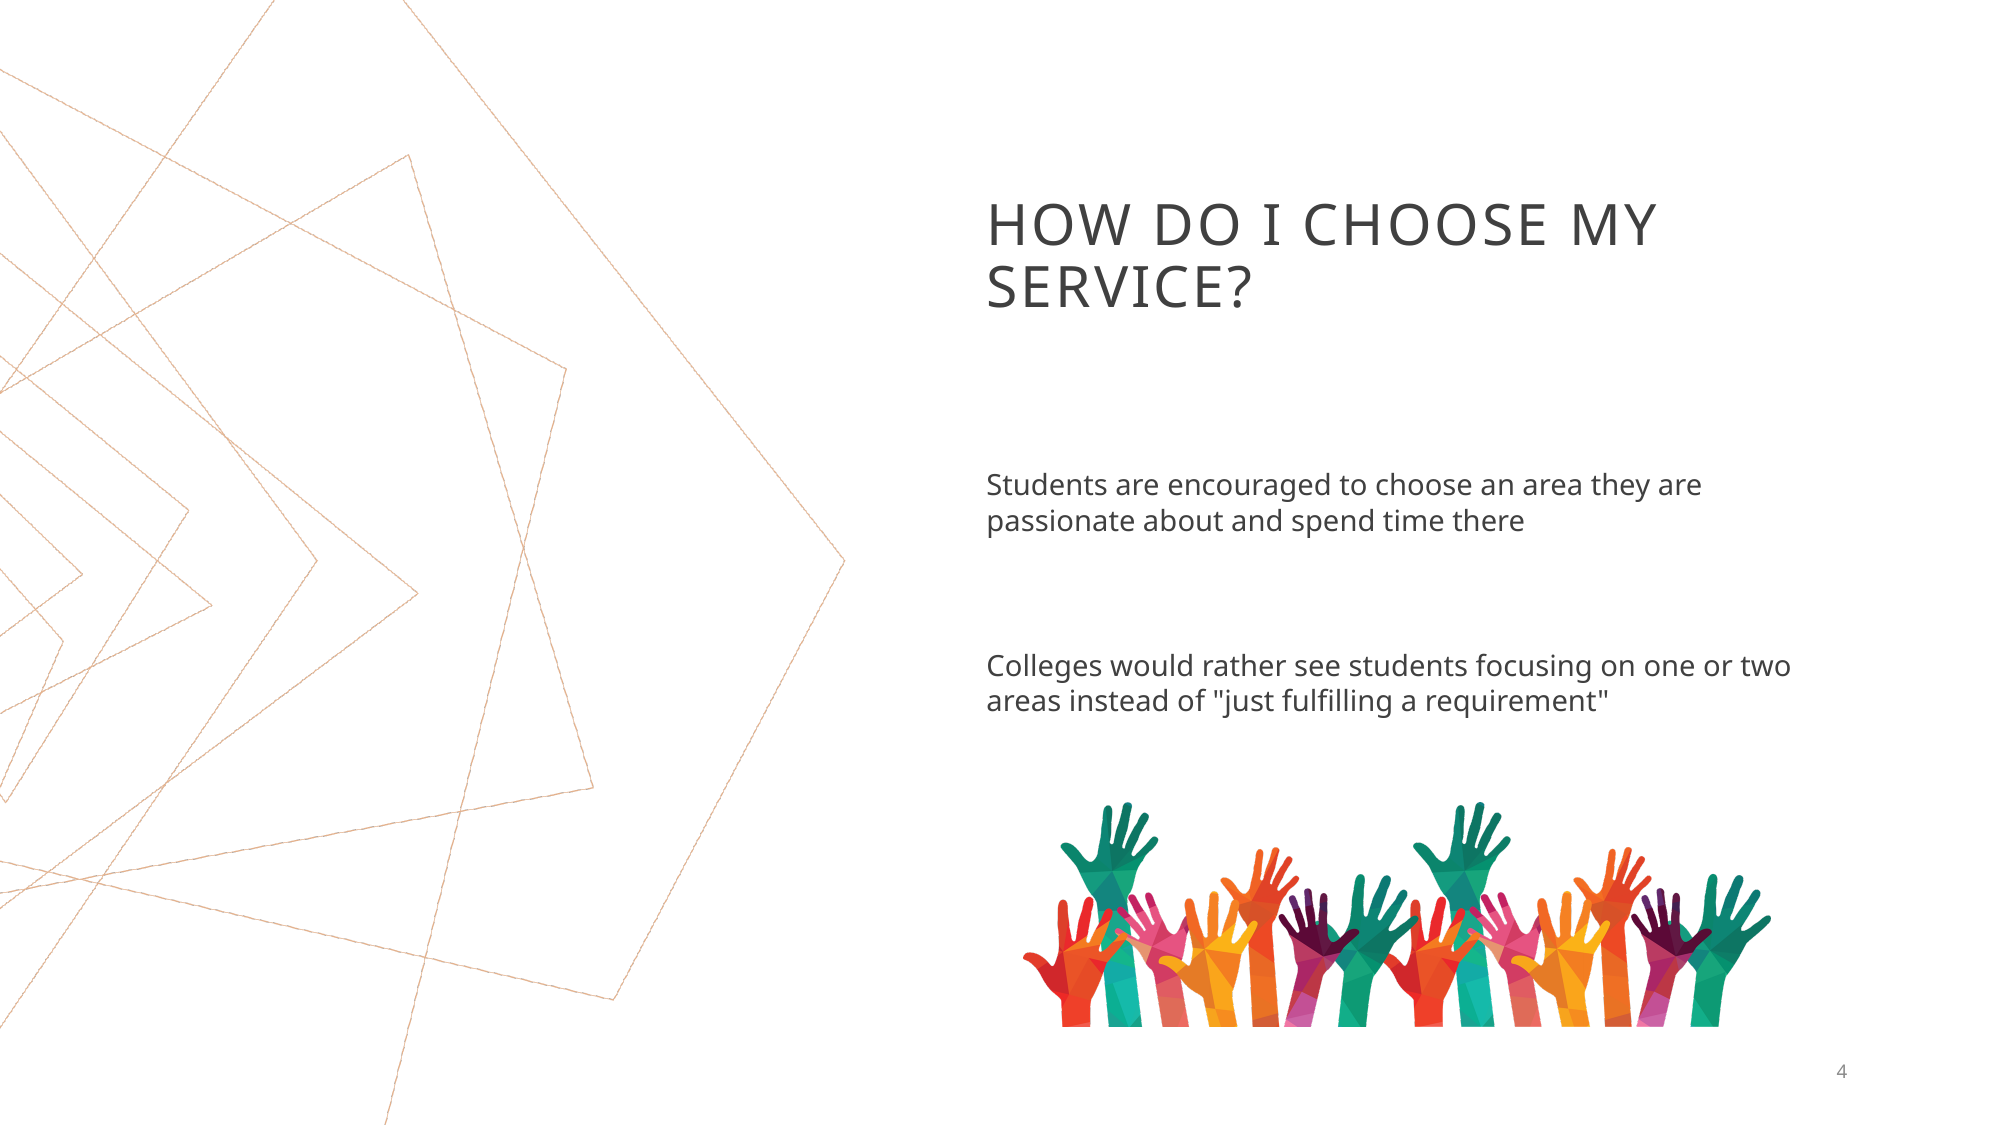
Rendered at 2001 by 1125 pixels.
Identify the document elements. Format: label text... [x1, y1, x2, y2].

picture [0, 0, 893, 1125]
list Students are encouraged to choose an area they are passionate about and spend time there [971, 459, 1863, 551]
picture [1023, 802, 1771, 1027]
slide_number 4 [1412, 1042, 1863, 1103]
list Colleges would rather see students focusing on one or two areas instead of "just fulfilling a requirement" [971, 639, 1863, 732]
title HOW DO I CHOOSE MY SERVICE? [971, 189, 1863, 328]
